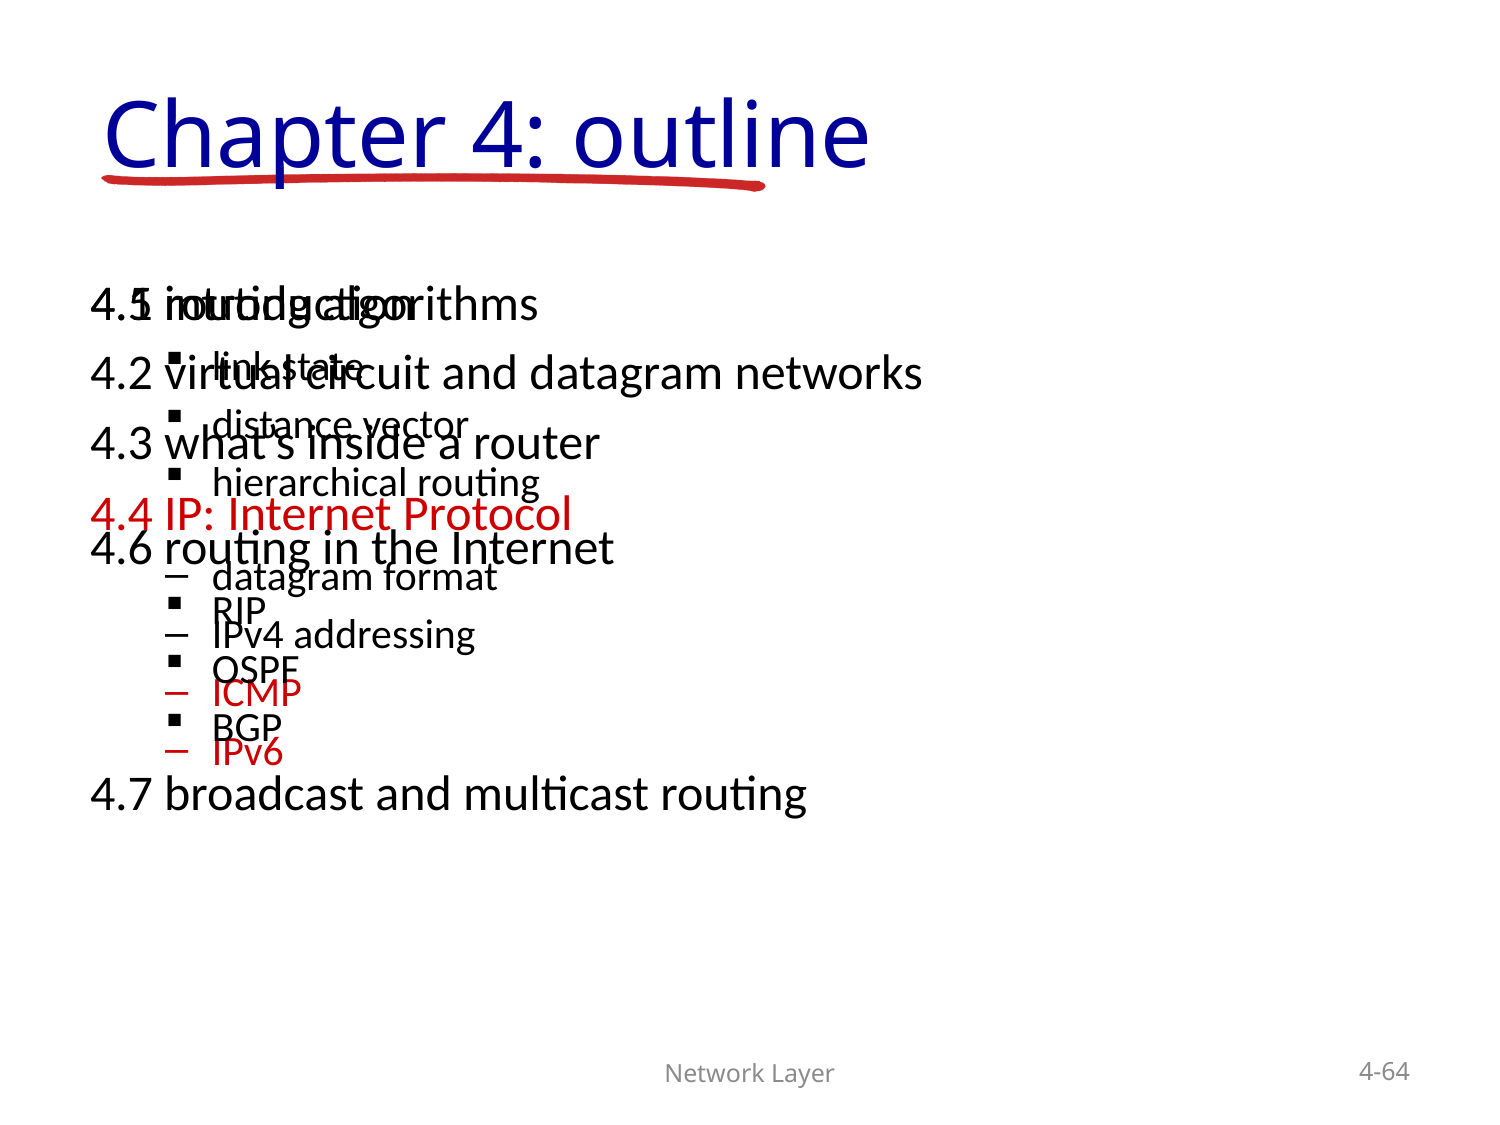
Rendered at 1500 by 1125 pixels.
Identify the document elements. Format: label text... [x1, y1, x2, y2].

text_box Chapter 4: outline [87, 37, 1363, 225]
footer Network Layer [512, 1042, 988, 1103]
slide_number 4-64 [1074, 1042, 1425, 1103]
picture [98, 167, 774, 197]
list 4.5 routing algorithms link state distance vector hierarchical routing 4.6 routing in the Internet RIP OSPF BGP 4.7 broadcast and multicast routing [75, 262, 1425, 1005]
